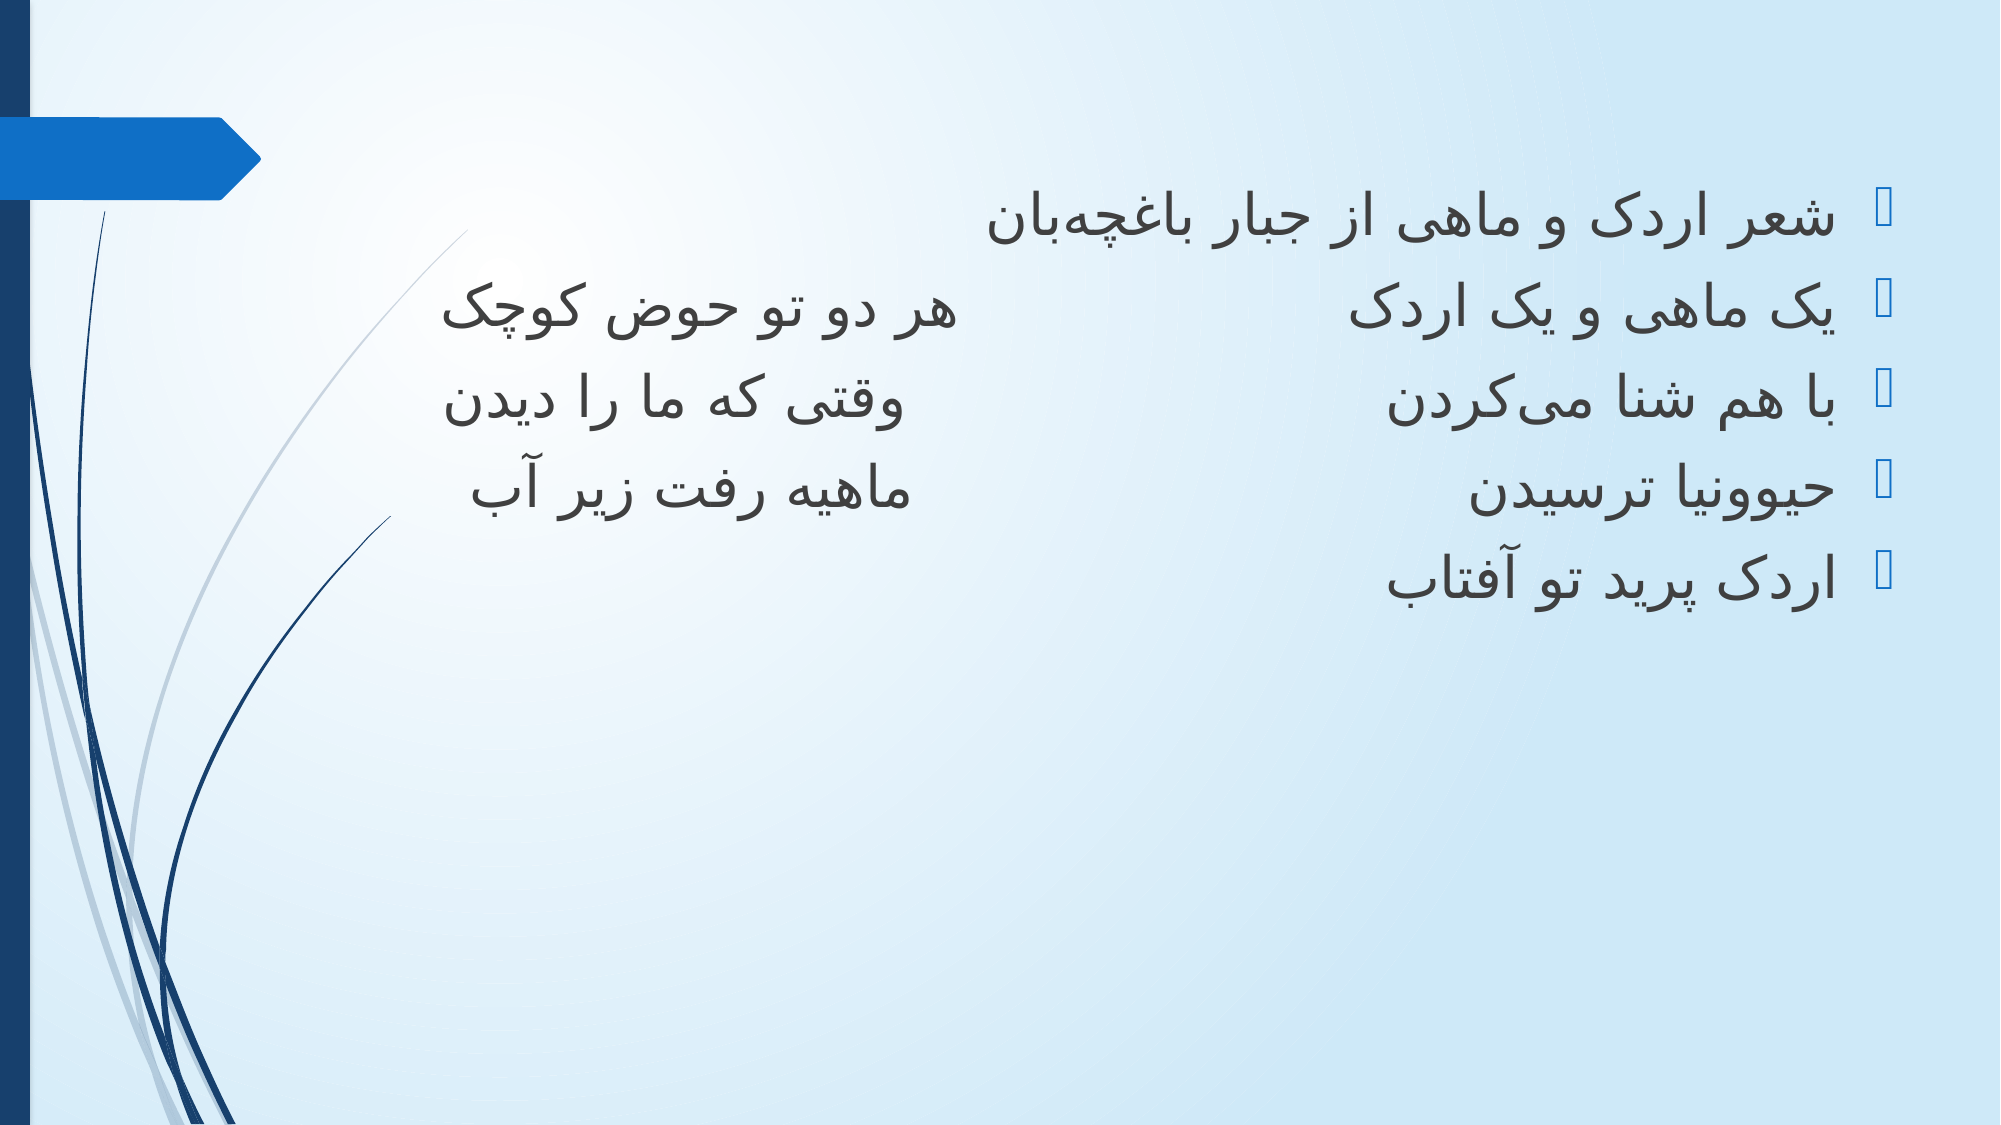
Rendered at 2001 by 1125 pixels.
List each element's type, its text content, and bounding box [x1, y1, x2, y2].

list شعر اردک و ماهی از جبار باغچه‌بان یک ماهی و یک اردک هر دو تو حوض کوچک با هم شنا می‌کردن وقتی که ما را دیدن حیوونیا ترسیدن ماهیه رفت زیر آب اردک پرید تو آفتاب [212, 170, 1911, 972]
